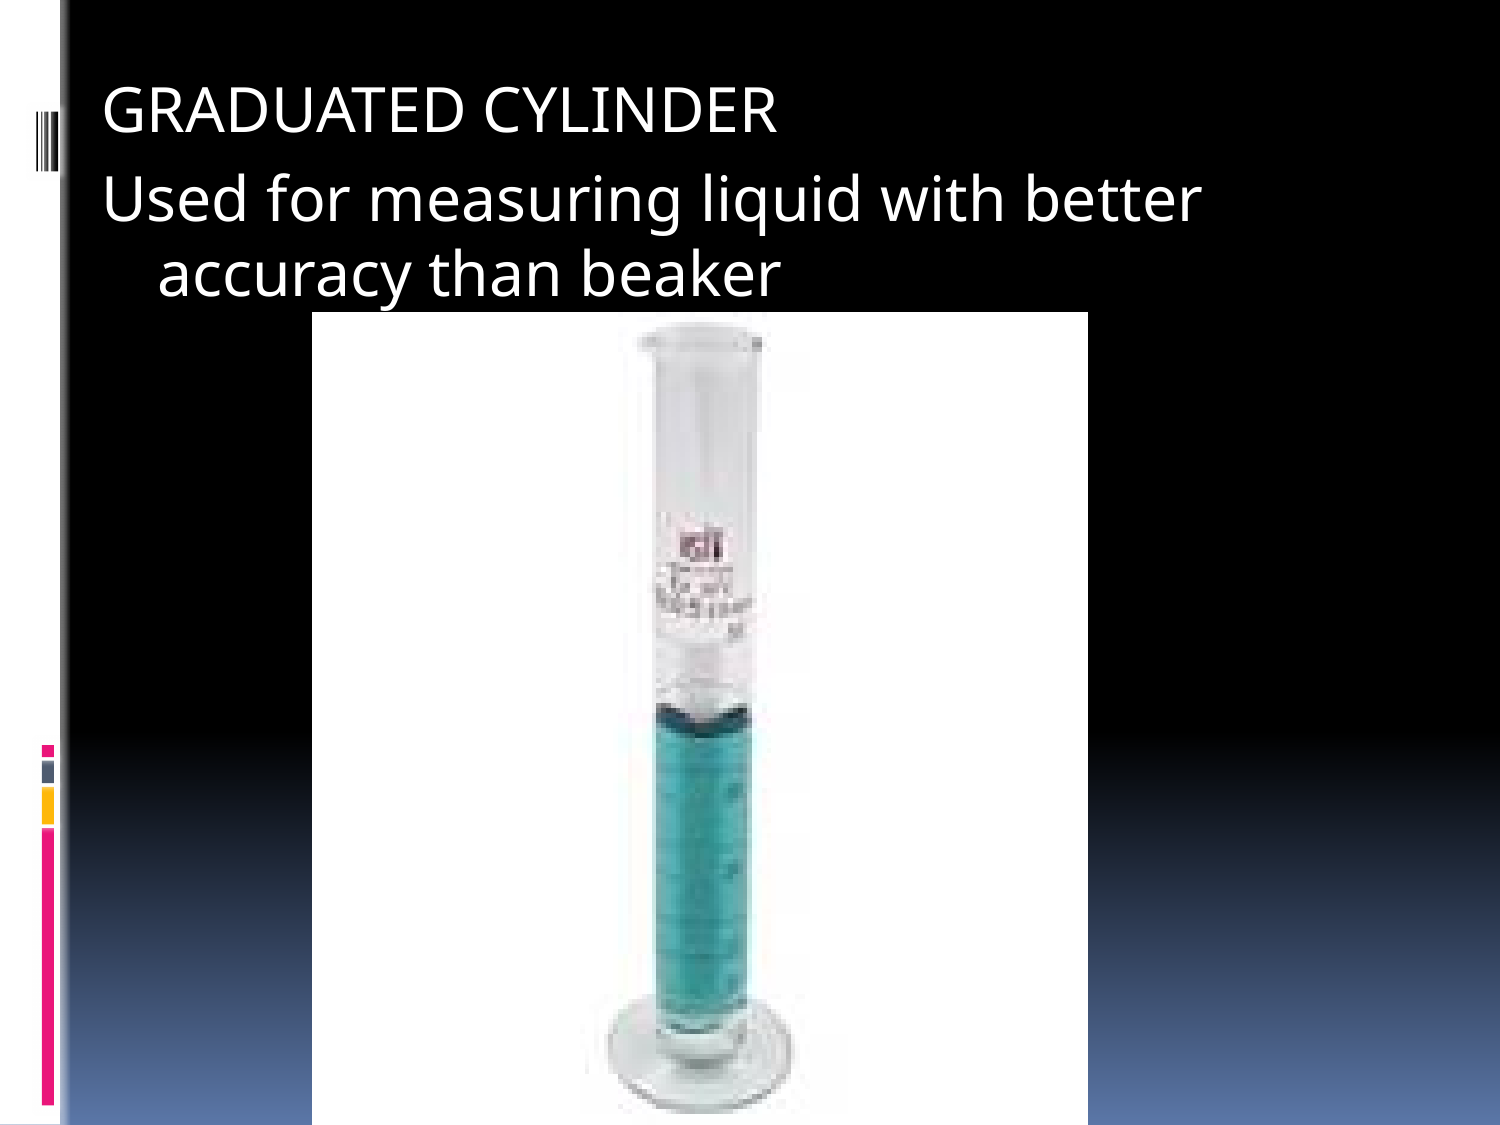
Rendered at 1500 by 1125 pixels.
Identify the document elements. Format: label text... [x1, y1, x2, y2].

list GRADUATED CYLINDER Used for measuring liquid with better accuracy than beaker [75, 62, 1425, 1005]
picture [312, 311, 1088, 1125]
